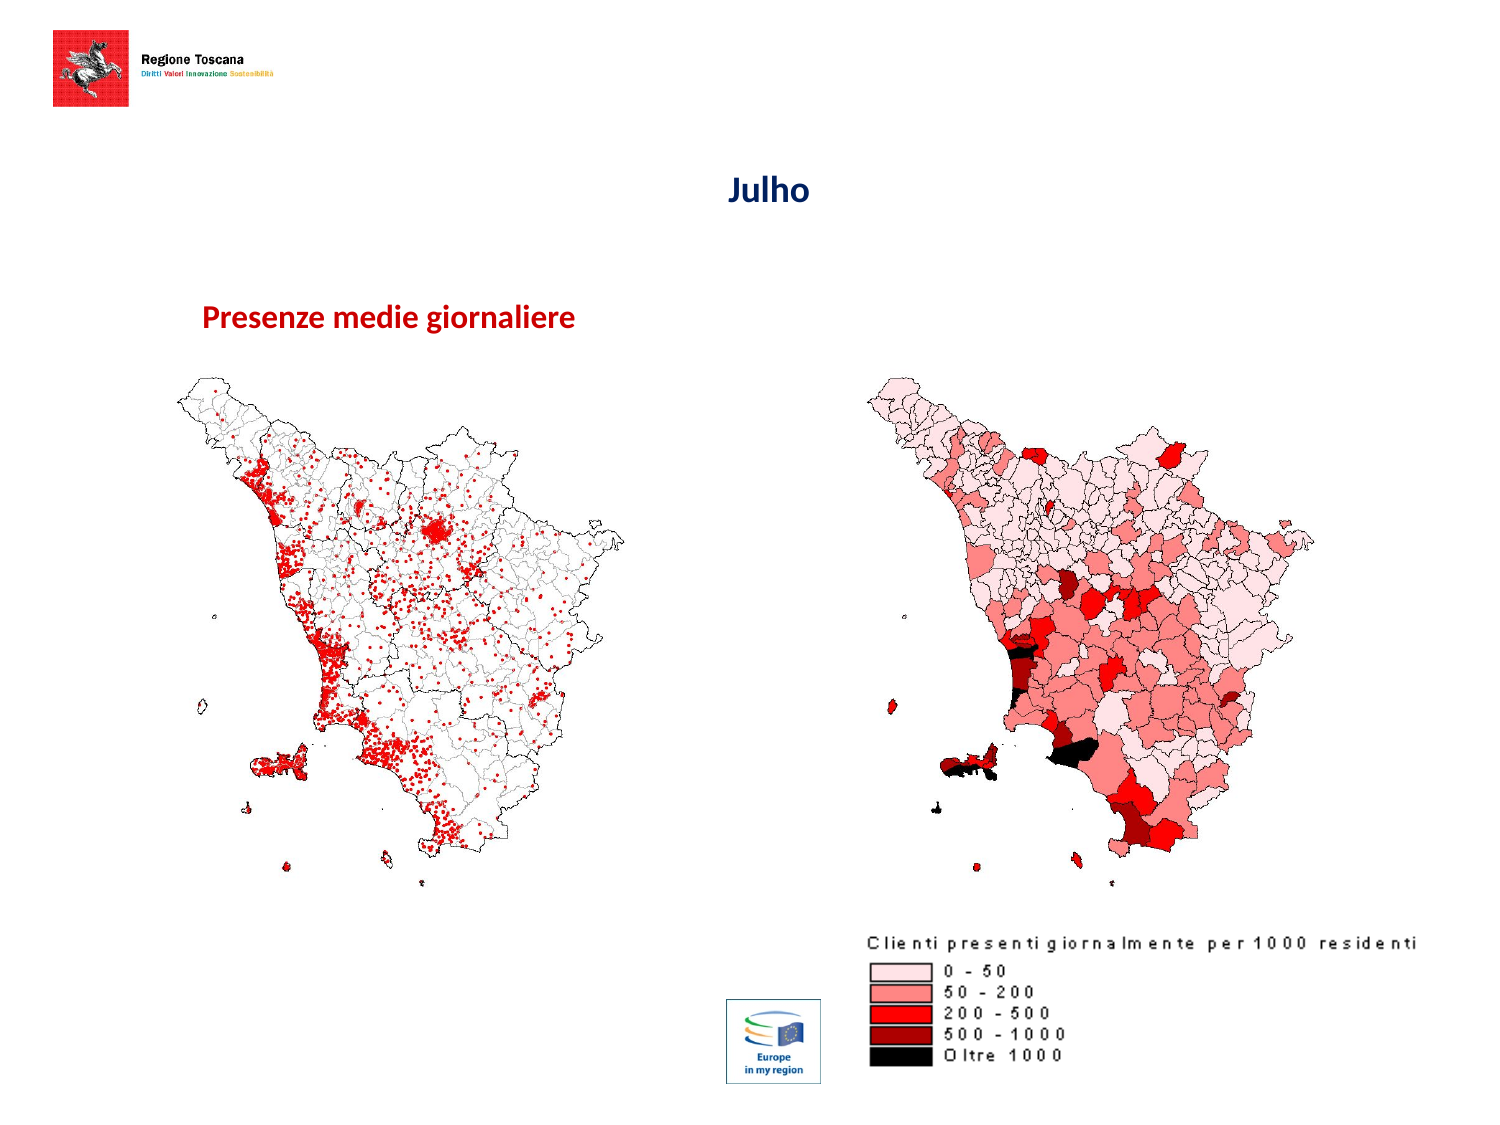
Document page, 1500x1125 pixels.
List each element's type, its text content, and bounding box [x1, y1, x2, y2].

picture [0, 349, 1500, 1094]
picture [52, 30, 274, 107]
text_box Presenze medie giornaliere [187, 287, 675, 343]
picture [726, 999, 822, 1085]
list Julho [187, 162, 1352, 263]
